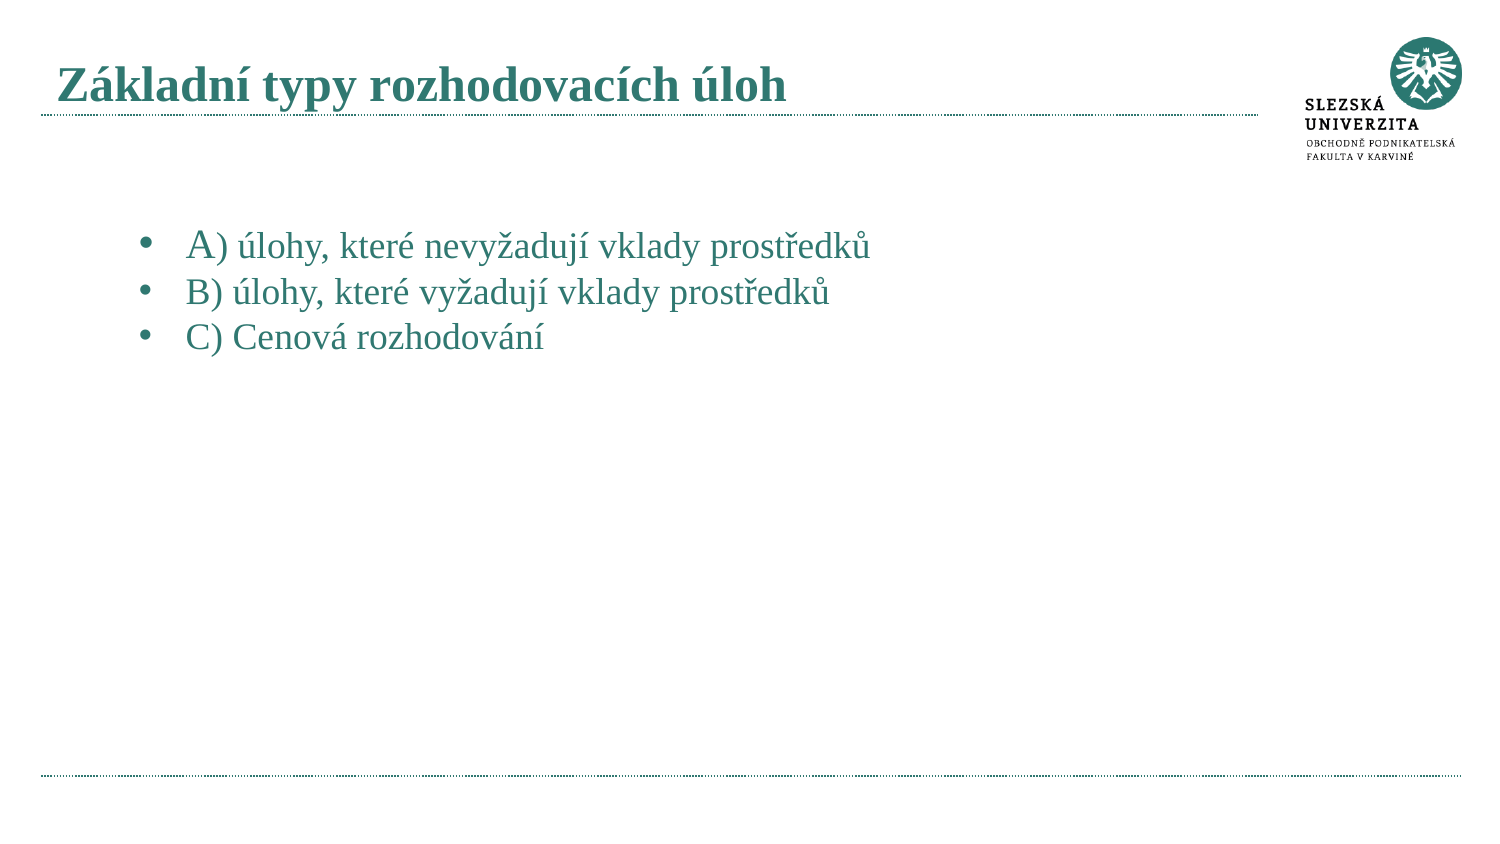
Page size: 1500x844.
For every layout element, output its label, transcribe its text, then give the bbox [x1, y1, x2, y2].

title Základní typy rozhodovacích úloh [41, 43, 1365, 162]
text_box [69, 162, 1334, 659]
text_box A) úlohy, které nevyžadují vklady prostředků B) úlohy, které vyžadují vklady prostředků C) Cenová rozhodování [123, 209, 1447, 409]
picture [1305, 37, 1462, 160]
